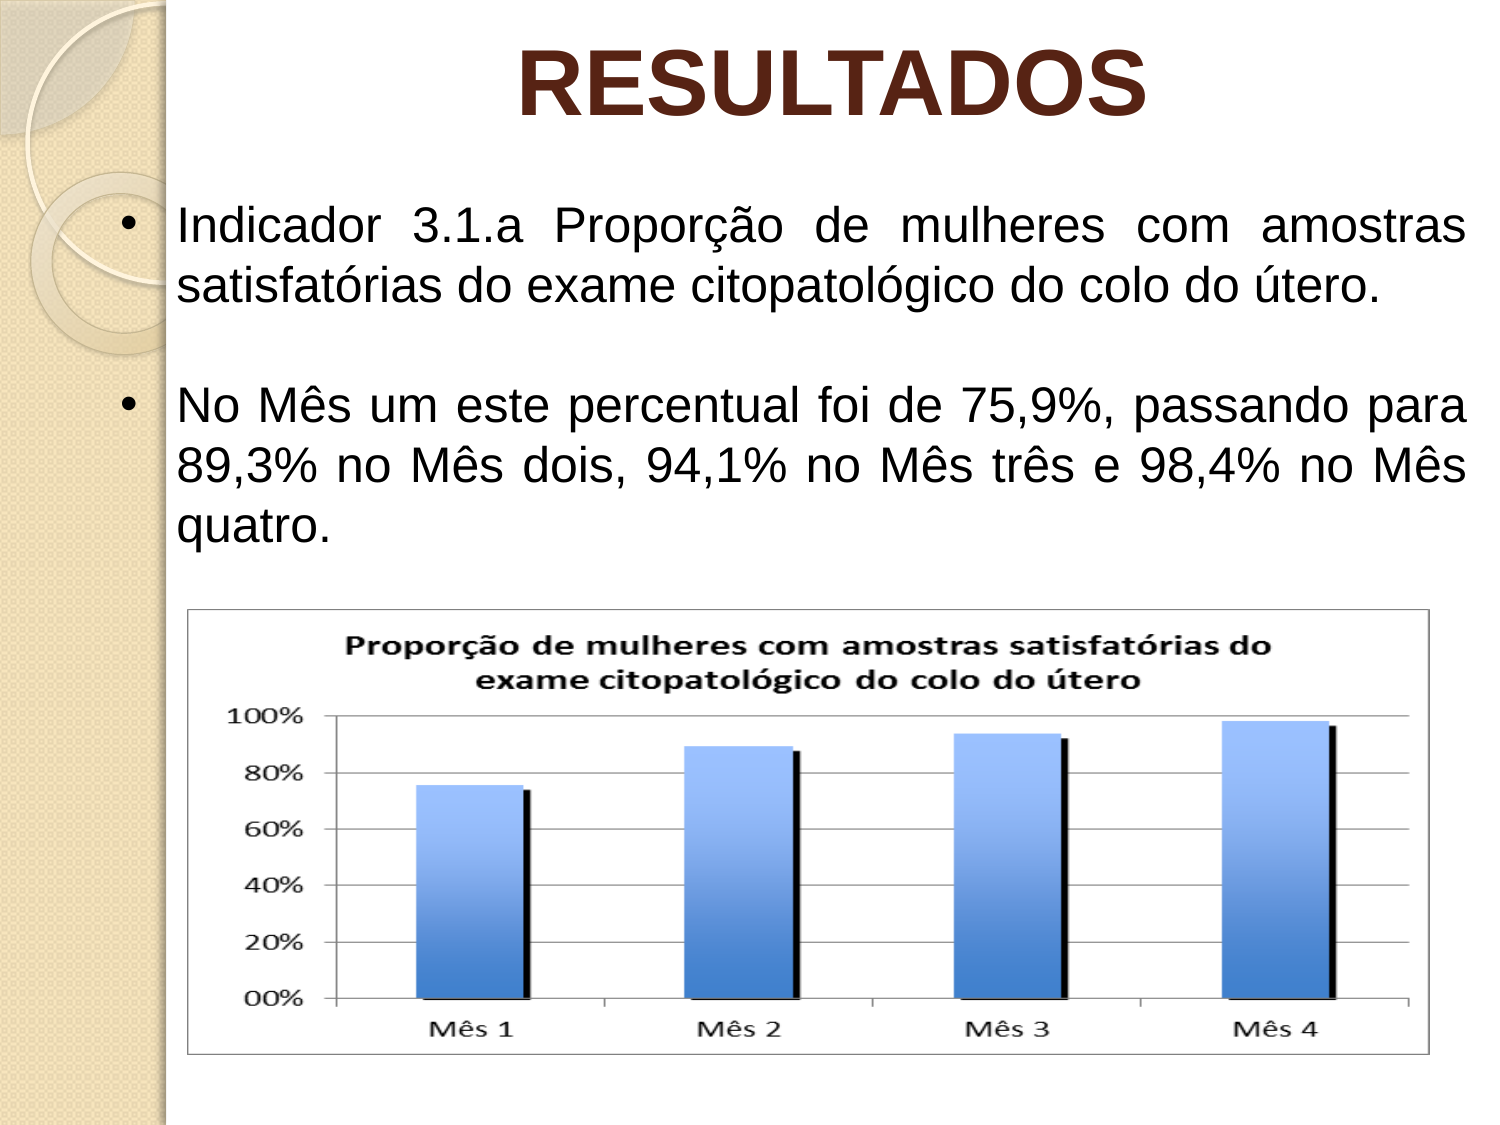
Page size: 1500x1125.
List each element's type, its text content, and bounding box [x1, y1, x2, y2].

text_box Indicador 3.1.a Proporção de mulheres com amostras satisfatórias do exame citopatológico do colo do útero. No Mês um este percentual foi de 75,9%, passando para 89,3% no Mês dois, 94,1% no Mês três e 98,4% no Mês quatro. [105, 185, 1483, 561]
title RESULTADOS [183, 1, 1483, 161]
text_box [187, 609, 1430, 1055]
